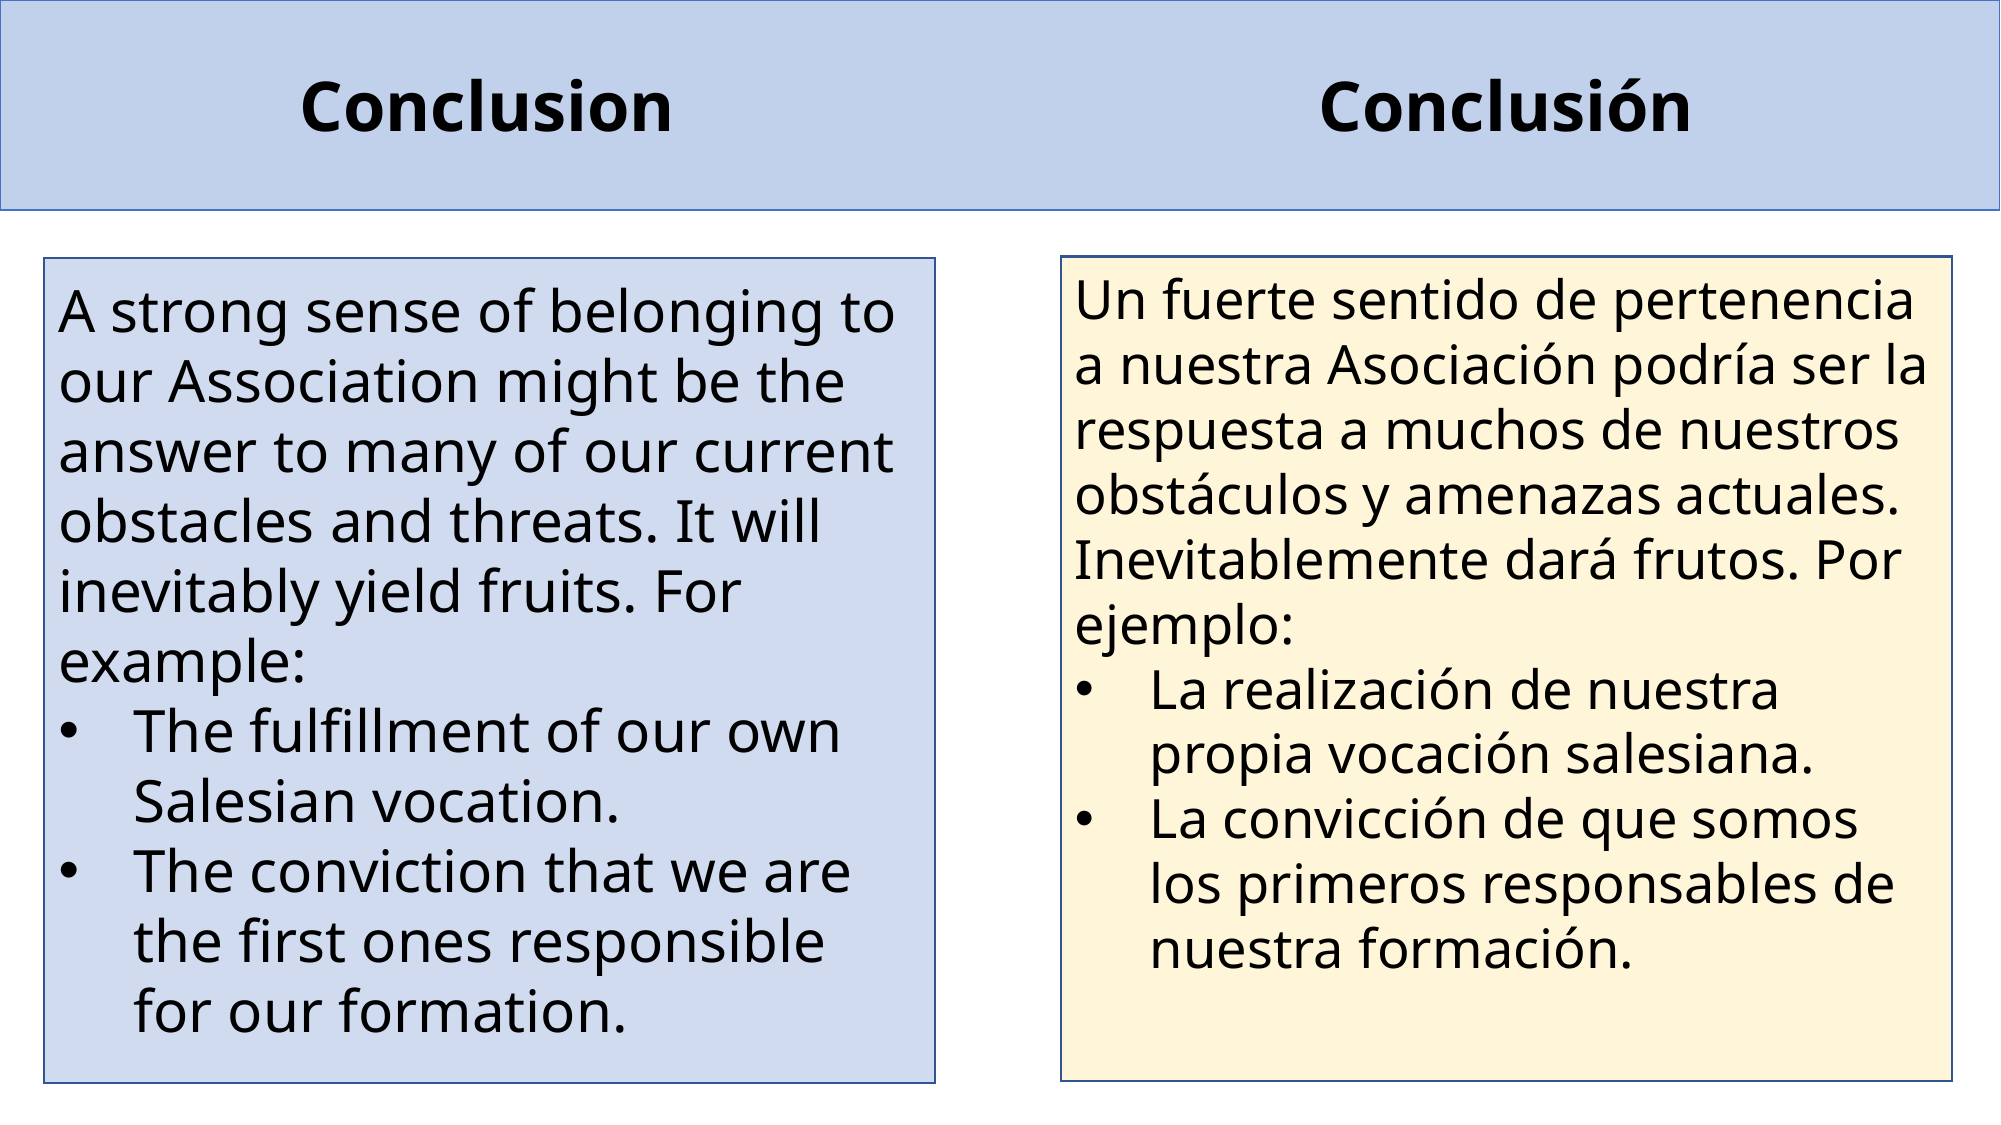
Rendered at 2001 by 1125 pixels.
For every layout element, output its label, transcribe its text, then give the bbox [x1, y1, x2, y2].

text_box [0, 0, 2000, 211]
text_box Un fuerte sentido de pertenencia a nuestra Asociación podría ser la respuesta a muchos de nuestros obstáculos y amenazas actuales. Inevitablemente dará frutos. Por ejemplo: La realización de nuestra propia vocación salesiana. La convicción de que somos los primeros responsables de nuestra formación. [1060, 257, 1953, 988]
text_box A strong sense of belonging to our Association might be the answer to many of our current obstacles and threats. It will inevitably yield fruits. For example: The fulfillment of our own Salesian vocation. The conviction that we are the first ones responsible for our formation. [43, 267, 932, 1122]
text_box [43, 257, 936, 1084]
text_box [1060, 988, 1953, 1082]
text_box Conclusion [82, 55, 893, 153]
text_box Conclusión [1101, 55, 1912, 153]
